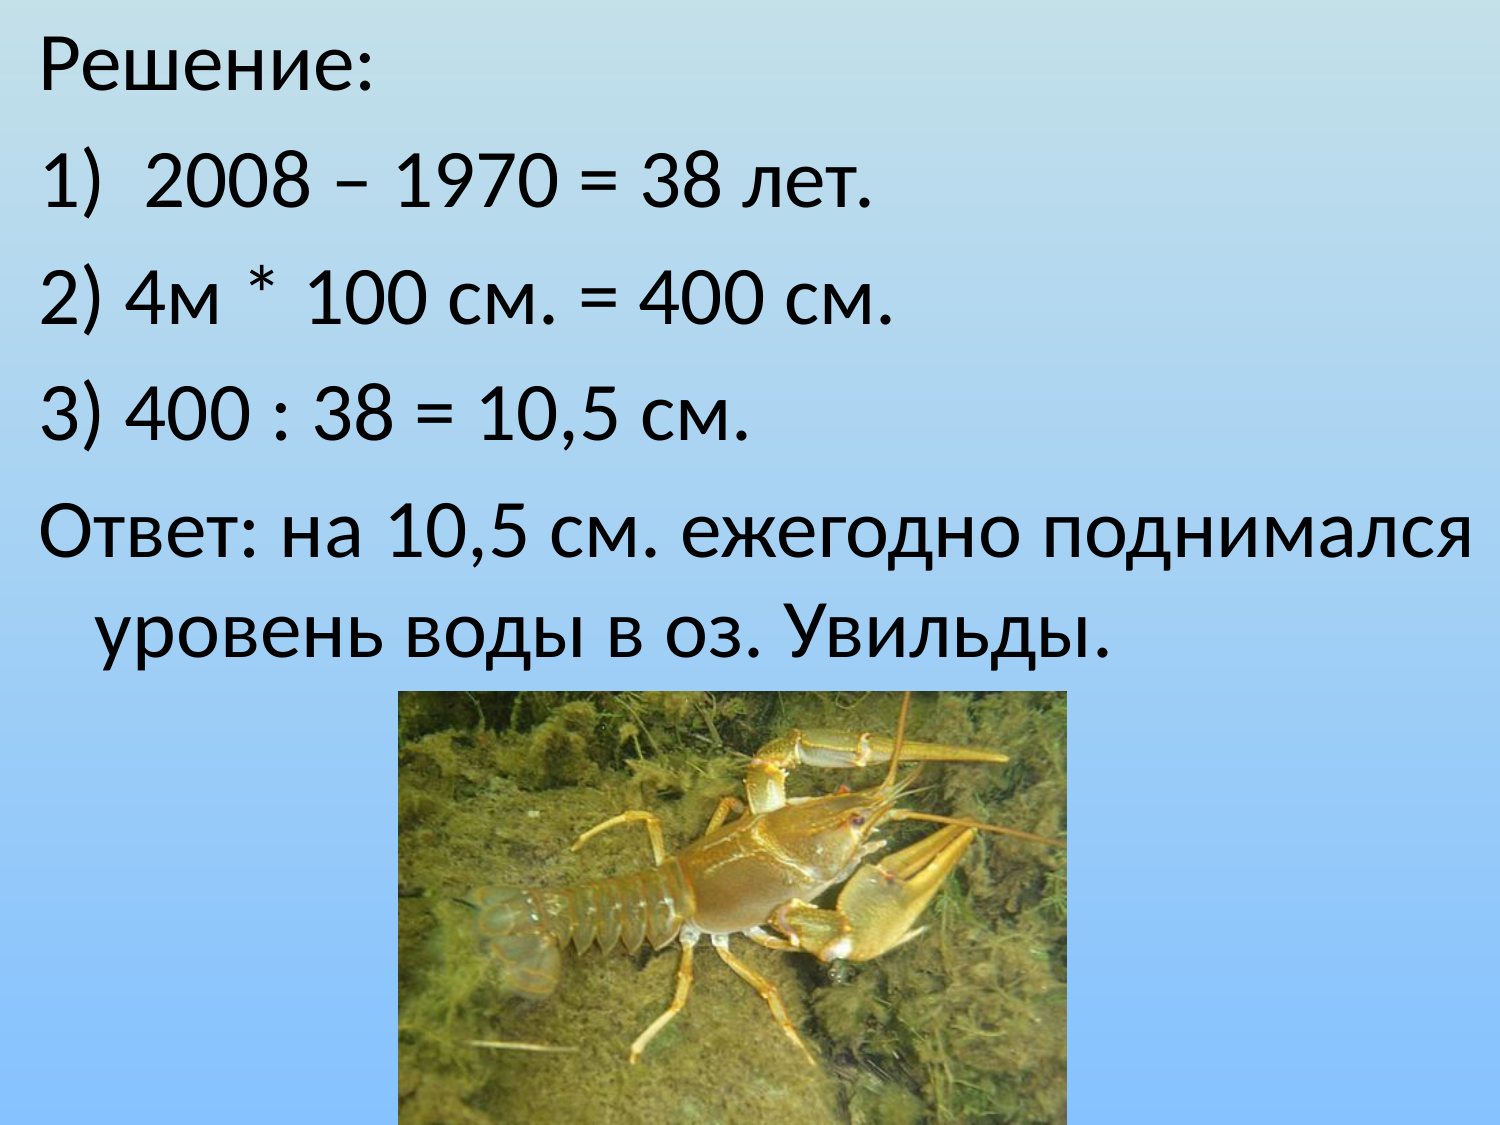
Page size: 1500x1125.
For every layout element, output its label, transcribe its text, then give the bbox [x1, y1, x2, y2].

picture [398, 691, 1067, 1125]
text_box Решение: 1) 2008 – 1970 = 38 лет. 2) 4м * 100 см. = 400 см. 3) 400 : 38 = 10,5 см. Ответ: на 10,5 см. ежегодно поднимался уровень воды в оз. Увильды. [23, 0, 1500, 657]
